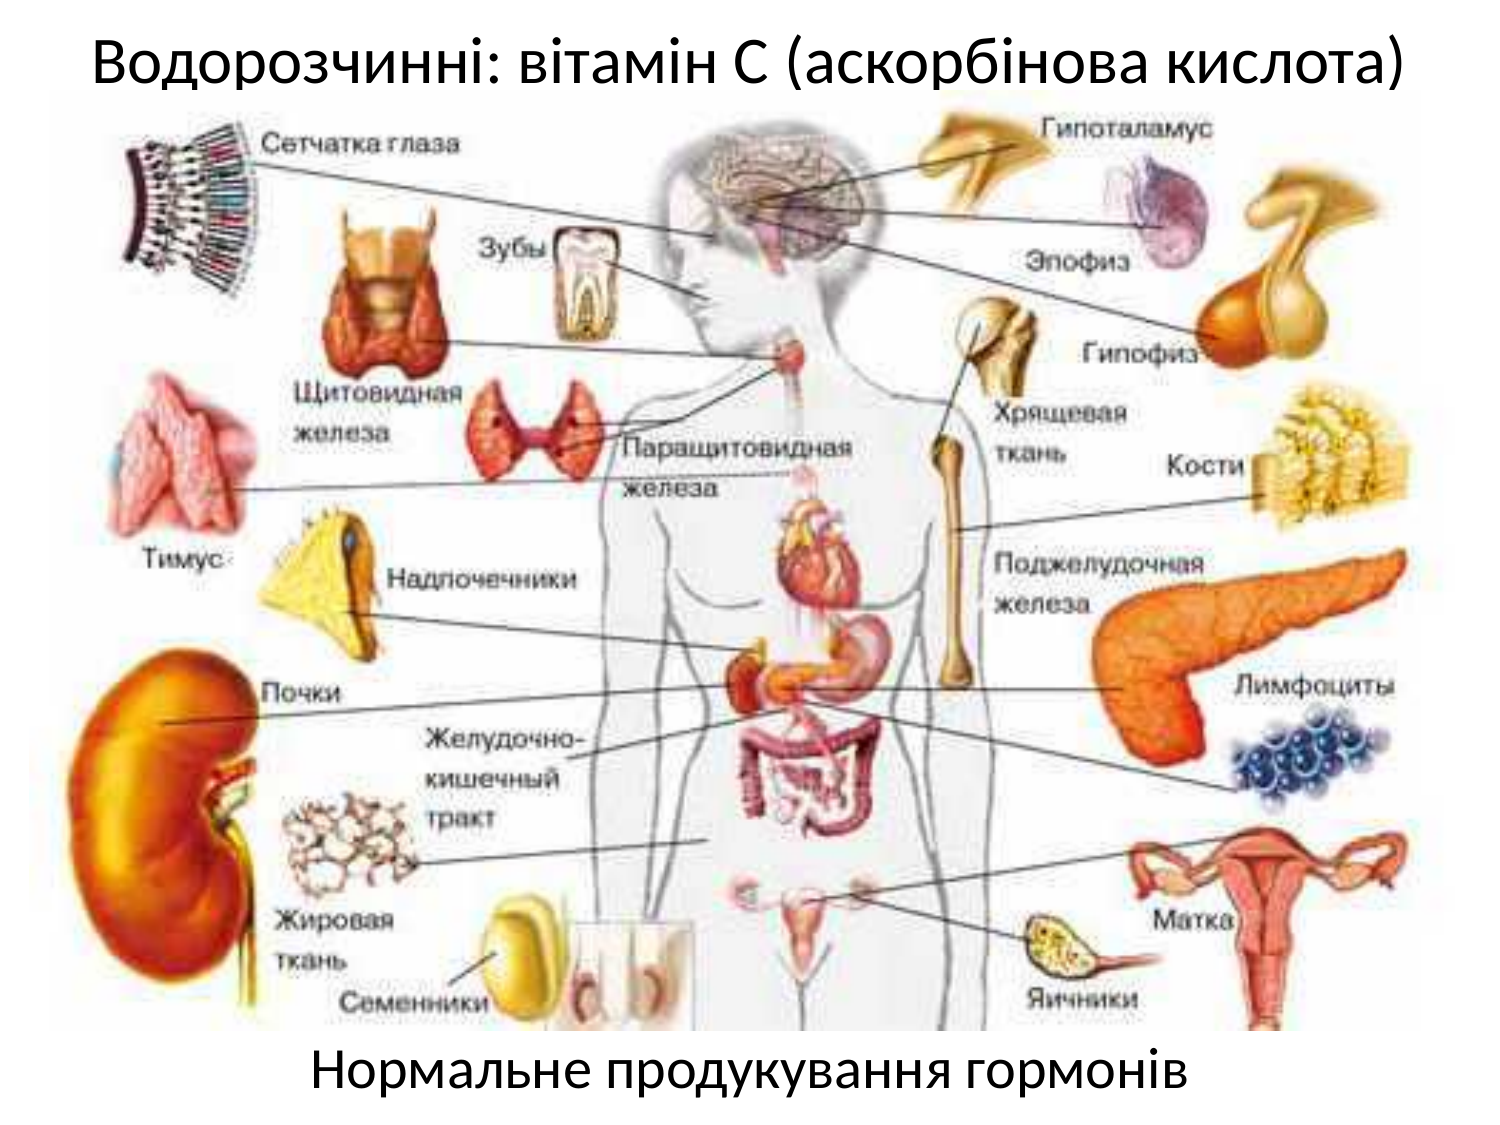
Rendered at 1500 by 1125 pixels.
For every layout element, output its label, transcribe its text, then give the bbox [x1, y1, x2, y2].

title Водорозчинні: вітамін С (аскорбінова кислота) [75, 0, 1425, 89]
list Нормальне продукування гормонів [75, 1039, 1425, 1125]
picture [29, 89, 1456, 1032]
